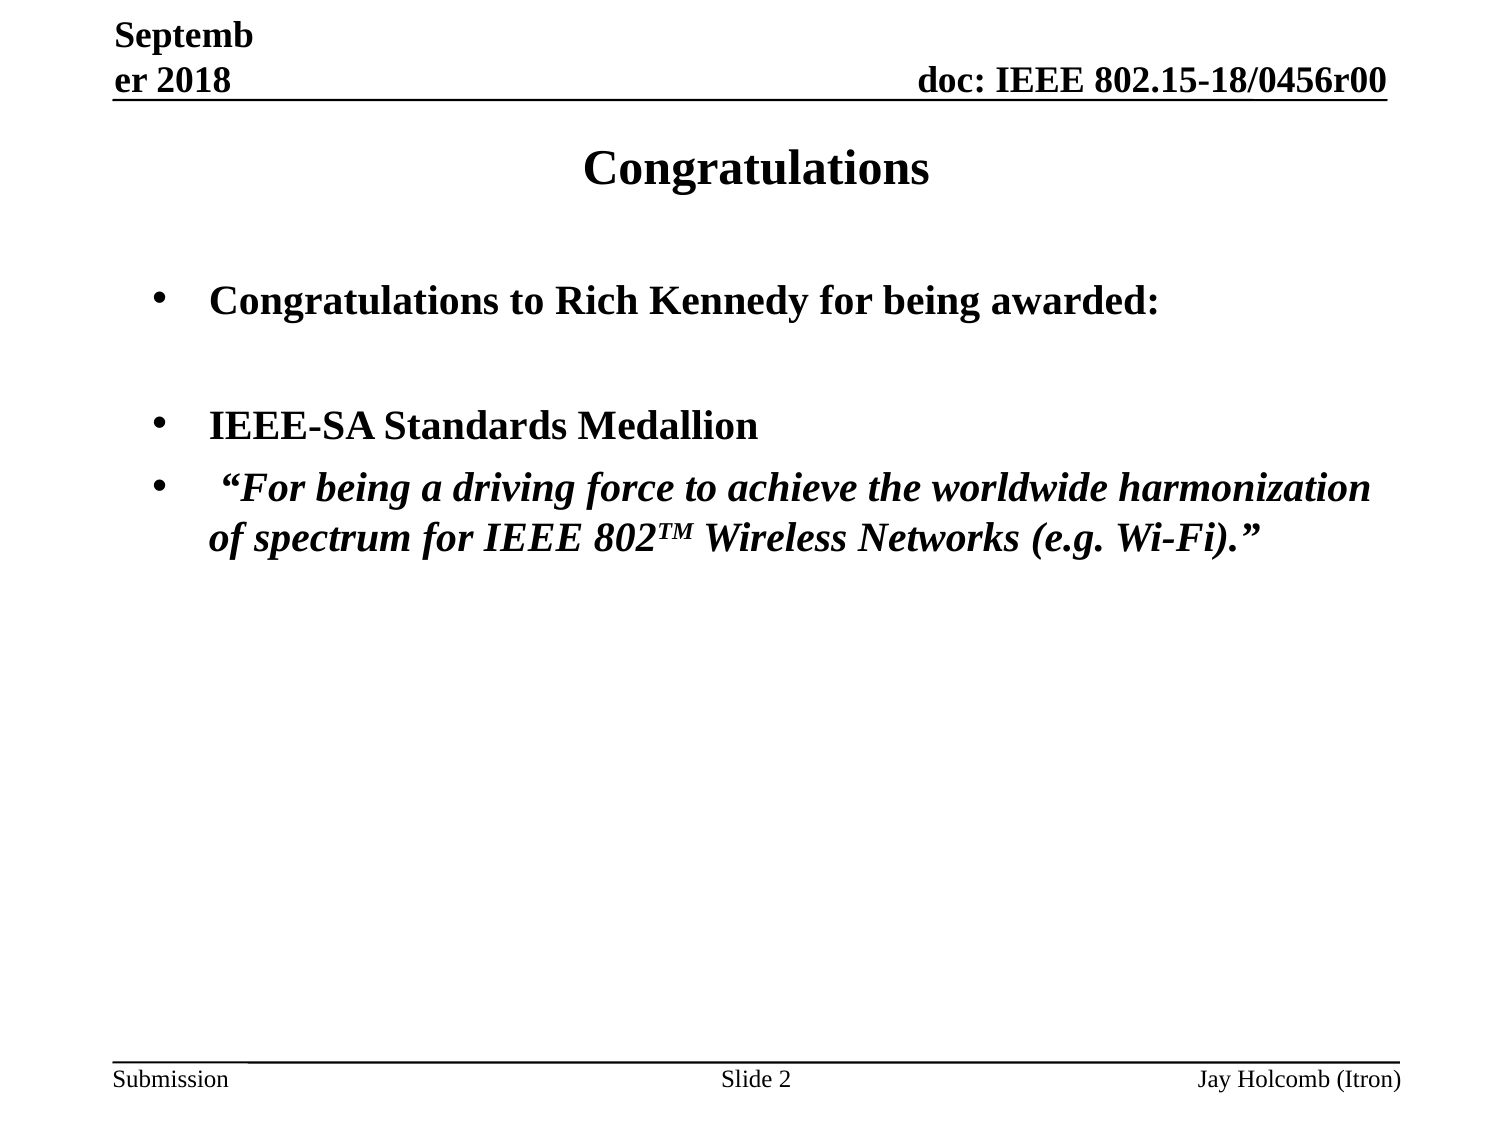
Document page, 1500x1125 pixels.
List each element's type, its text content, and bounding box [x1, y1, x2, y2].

title Congratulations [62, 77, 1463, 253]
text_box Congratulations to Rich Kennedy for being awarded: IEEE-SA Standards Medallion “For being a driving force to achieve the worldwide harmonization of spectrum for IEEE 802TM Wireless Networks (e.g. Wi-Fi).” [137, 212, 1413, 1088]
slide_number Slide 2 [712, 1088, 800, 1093]
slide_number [114, 54, 265, 77]
footer Jay Holcomb (Itron) [1188, 1088, 1402, 1093]
